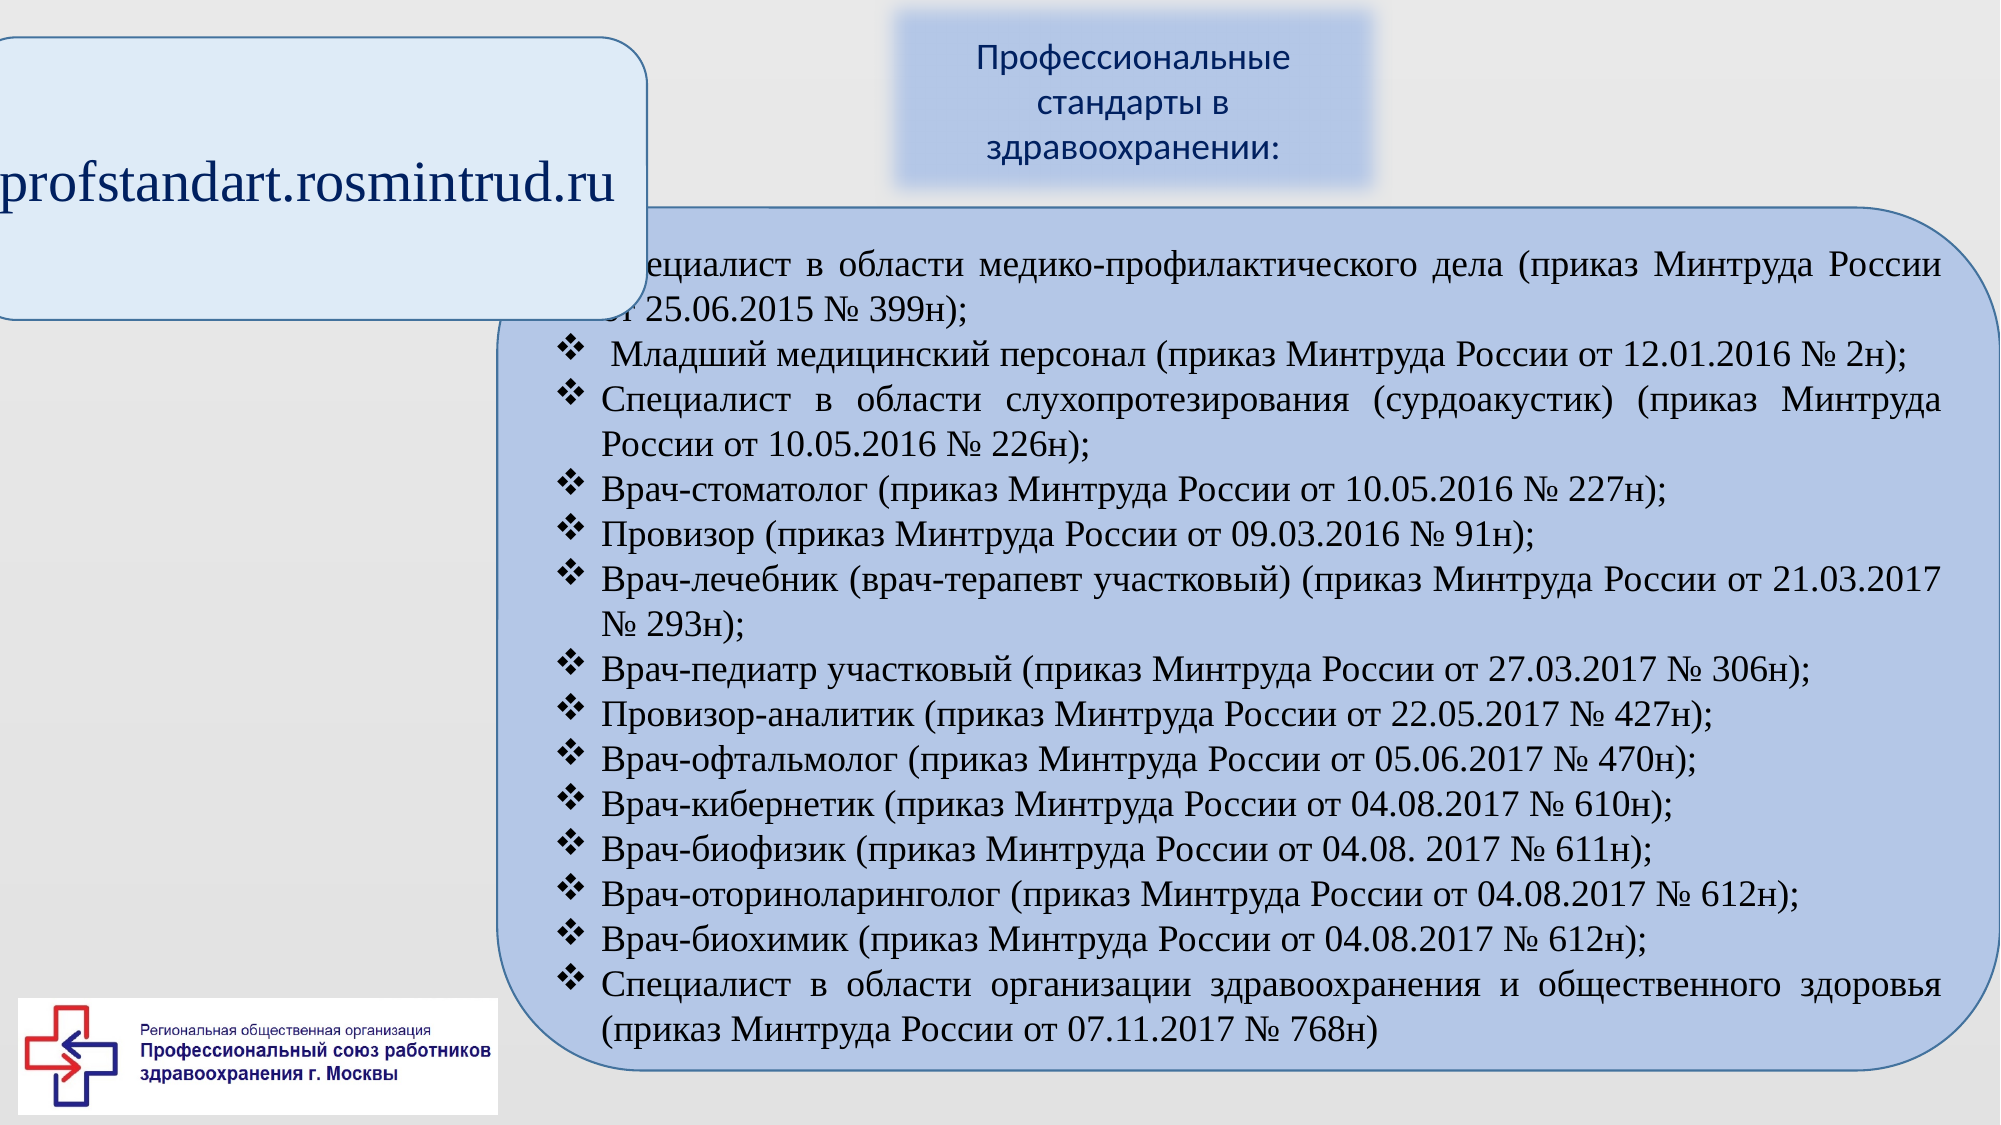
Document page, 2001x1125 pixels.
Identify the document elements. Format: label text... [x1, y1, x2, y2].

text_box Профессиональные стандарты в здравоохранении: [909, 24, 1359, 174]
picture [18, 998, 498, 1115]
text_box 2. Национальное агентство развития квалификаций – автономная некоммерческая организация, созданная в целях обеспечения деятельности по развитию квалификаций в Российской Федерации [905, 20, 1363, 178]
text_box Специалист в области медико-профилактического дела (приказ Минтруда России от 25.06.2015 № 399н); Младший медицинский персонал (приказ Минтруда России от 12.01.2016 № 2н); Специалист в области слухопротезирования (сурдоакустик) (приказ Минтруда России от 10.05.2016 № 226н); Врач-стоматолог (приказ Минтруда России от 10.05.2016 № 227н); Провизор (приказ Минтруда России от 09.03.2016 № 91н); Врач-лечебник (врач-терапевт участковый) (приказ Минтруда России от 21.03.2017 № 293н); Врач-педиатр участковый (приказ Минтруда России от 27.03.2017 № 306н); Провизор-аналитик (приказ Минтруда России от 22.05.2017 № 427н); Врач-офтальмолог (приказ Минтруда России от 05.06.2017 № 470н); Врач-кибернетик (приказ Минтруда России от 04.08.2017 № 610н); Врач-биофизик (приказ Минтруда России от 04.08. 2017 № 611н); Врач-оториноларинголог (приказ Минтруда России от 04.08.2017 № 612н); Врач-биохимик (приказ Минтруда России от 04.08.2017 № 612н); Специалист в области организации здравоохранения и общественного здоровья (приказ Минтруда России от 07.11.2017 № 768н) [496, 206, 2000, 1072]
text_box profstandart.rosmintrud.ru [0, 36, 649, 321]
